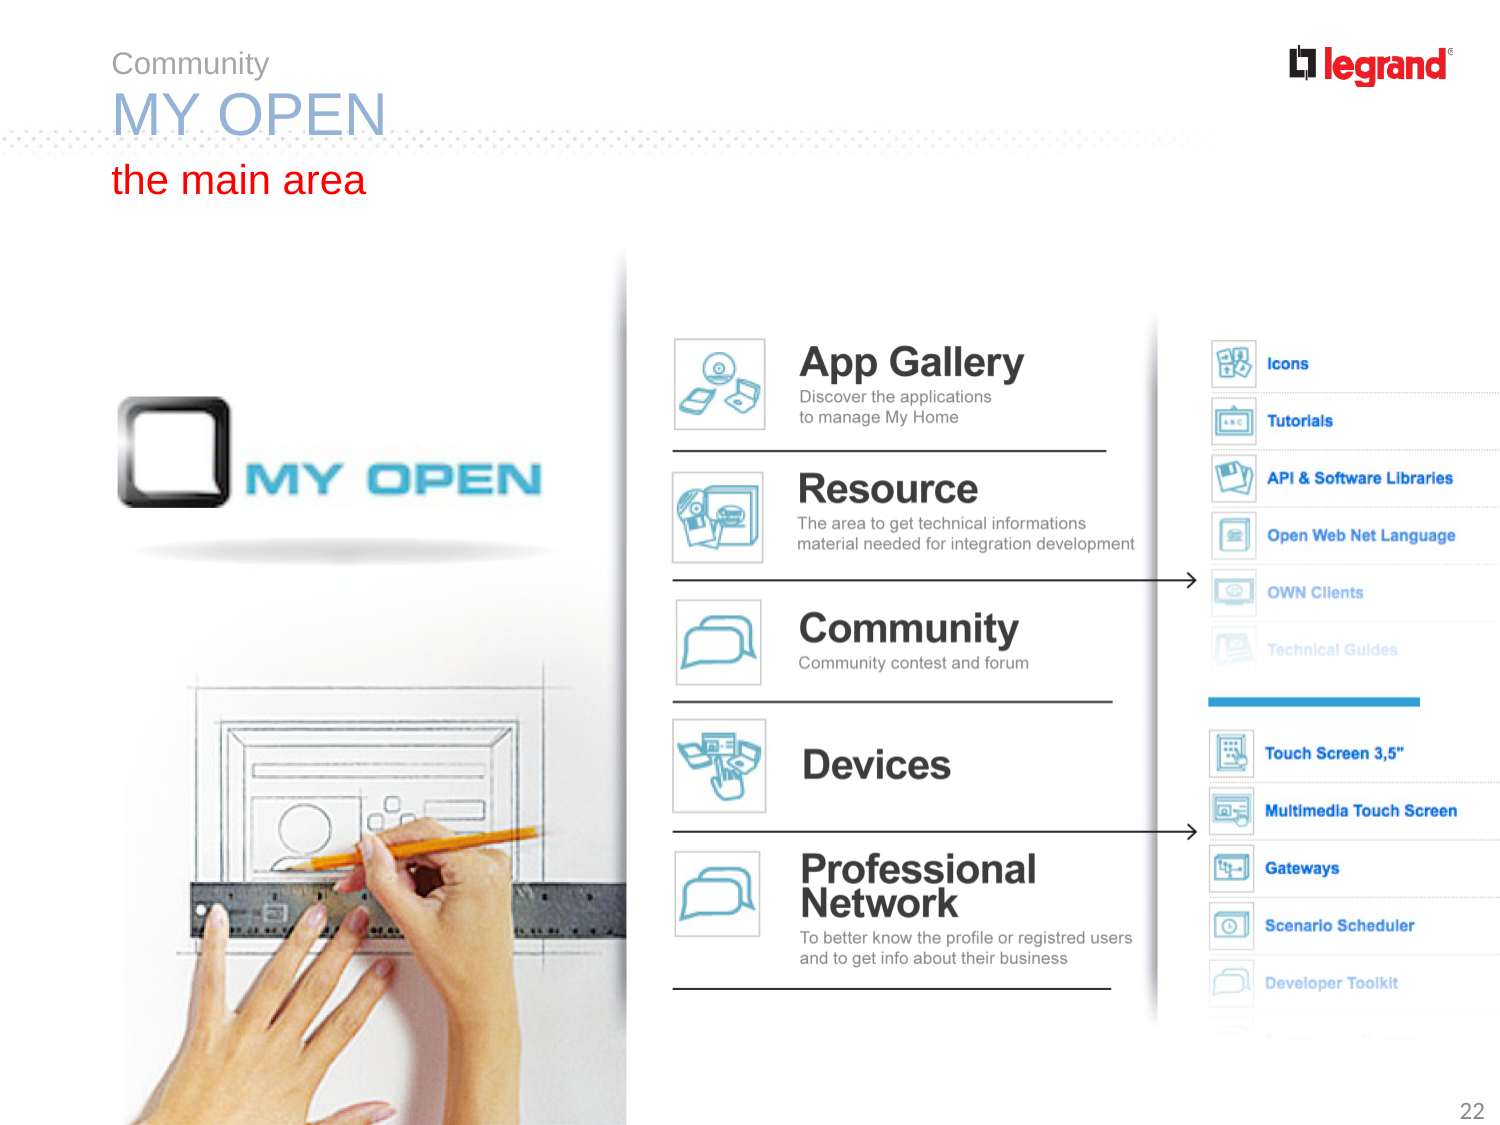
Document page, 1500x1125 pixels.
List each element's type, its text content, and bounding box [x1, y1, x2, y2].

picture [0, 0, 1500, 1125]
title MY OPEN the main area [110, 91, 1462, 219]
slide_number 22 [1438, 1096, 1500, 1125]
list Community [110, 43, 1049, 94]
